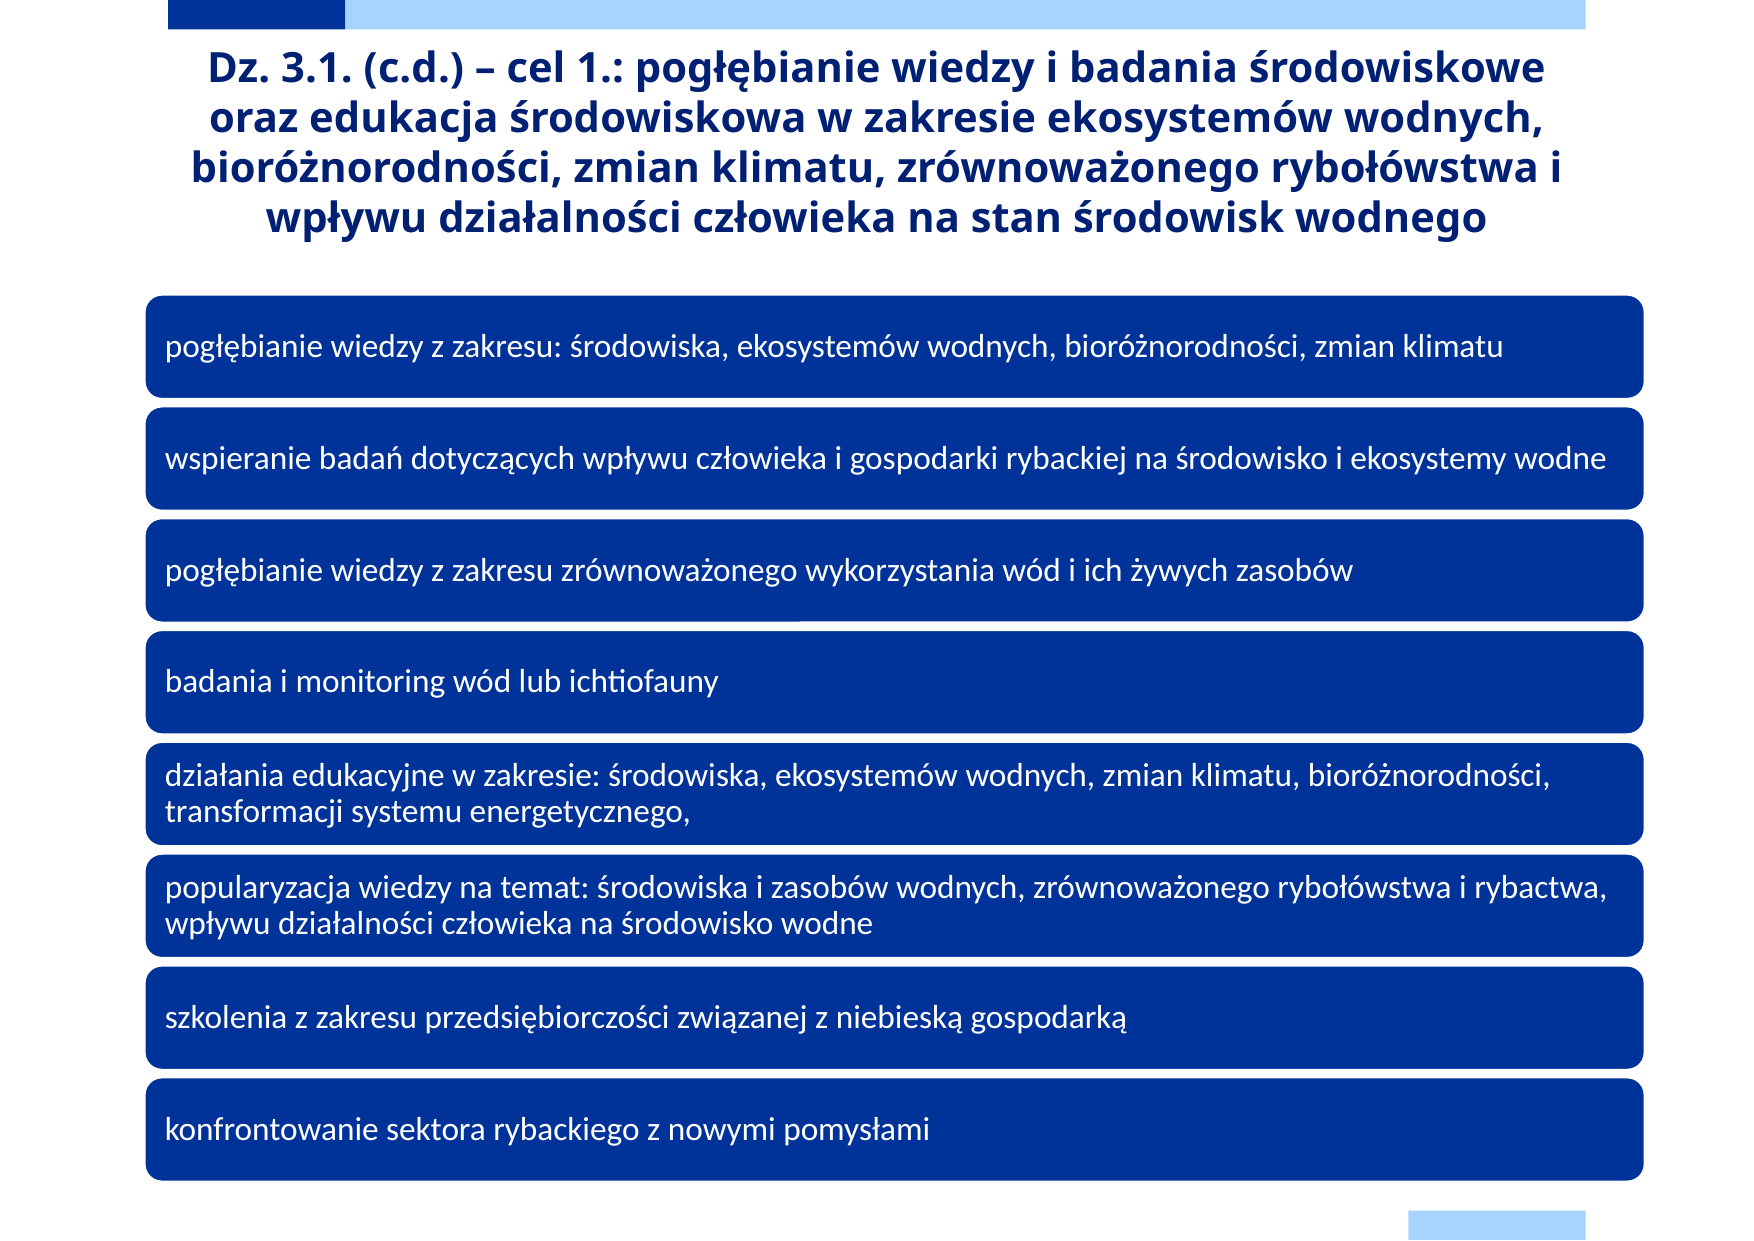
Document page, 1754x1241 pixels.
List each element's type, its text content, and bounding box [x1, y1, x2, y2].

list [144, 277, 1645, 1199]
title Dz. 3.1. (c.d.) – cel 1.: pogłębianie wiedzy i badania środowiskowe oraz edukacja środowiskowa w zakresie ekosystemów wodnych, bioróżnorodności, zmian klimatu, zrównoważonego rybołówstwa i wpływu działalności człowieka na stan środowisk wodnego [168, 41, 1586, 260]
